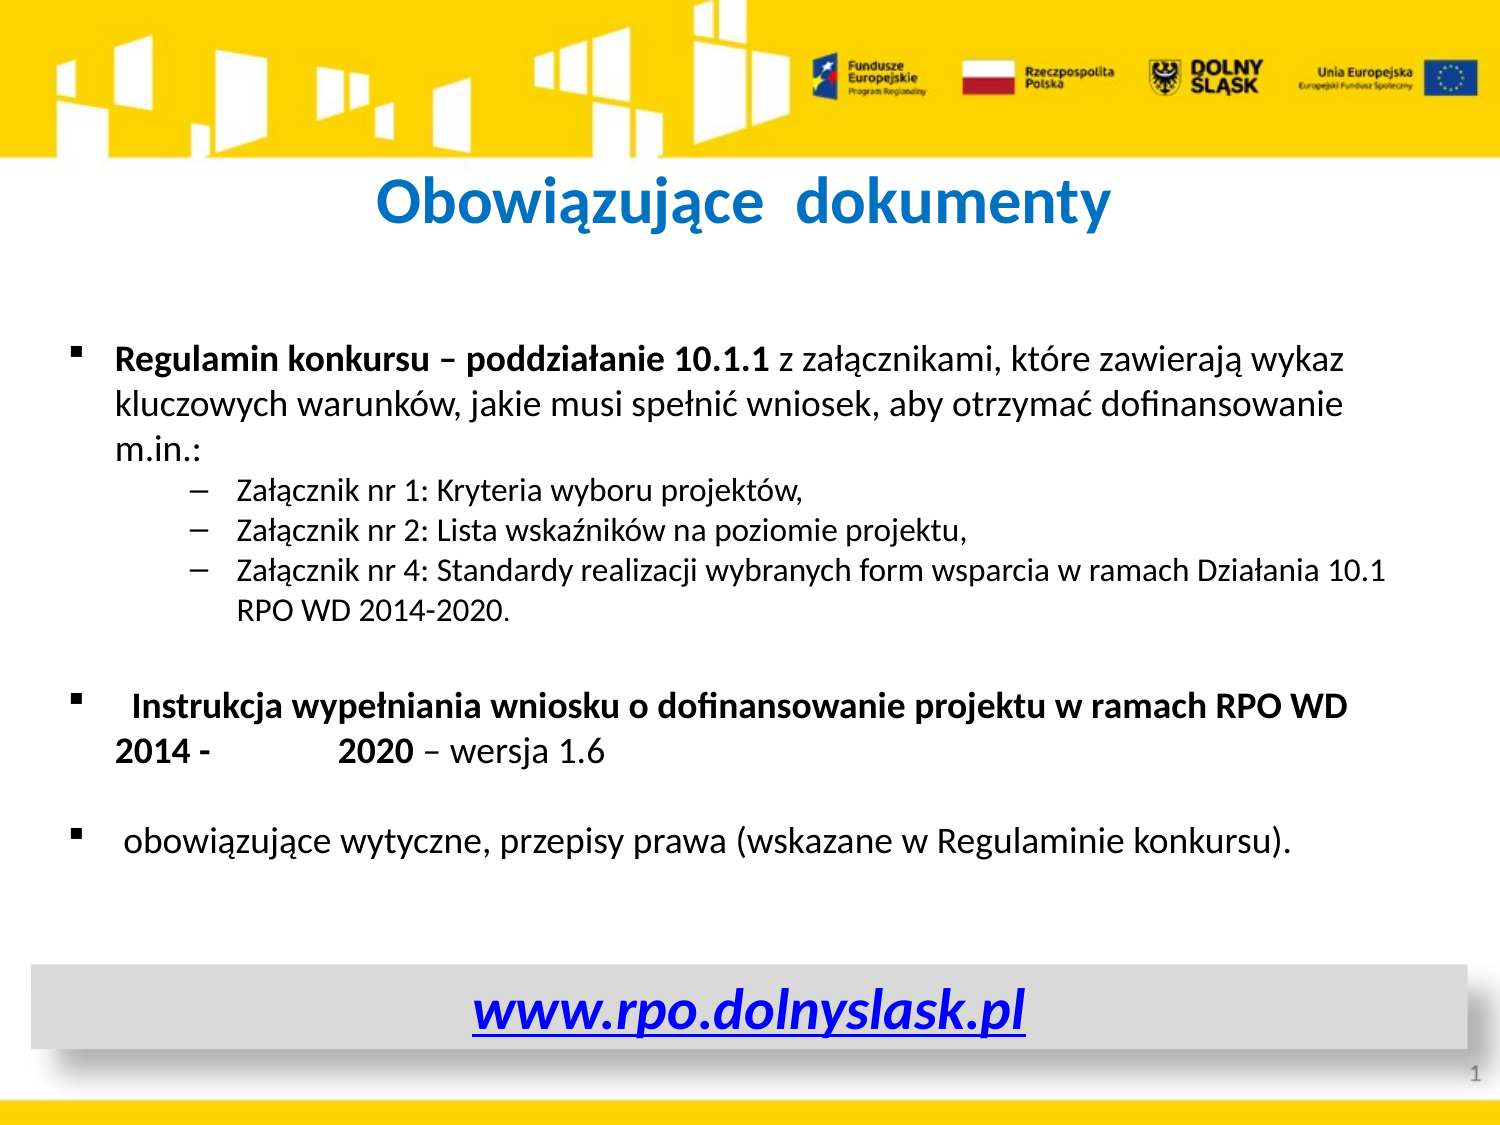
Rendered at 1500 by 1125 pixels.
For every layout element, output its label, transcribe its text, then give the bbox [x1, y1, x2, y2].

picture [0, 0, 1500, 1125]
text_box Obowiązujące dokumenty [361, 148, 1128, 244]
text_box www.rpo.dolnyslask.pl [31, 964, 1468, 1050]
text_box Regulamin konkursu – poddziałanie 10.1.1 z załącznikami, które zawierają wykaz kluczowych warunków, jakie musi spełnić wniosek, aby otrzymać dofinansowanie m.in.: Załącznik nr 1: Kryteria wyboru projektów, Załącznik nr 2: Lista wskaźników na poziomie projektu, Załącznik nr 4: Standardy realizacji wybranych form wsparcia w ramach Działania 10.1 RPO WD 2014-2020. Instrukcja wypełniania wniosku o dofinansowanie projektu w ramach RPO WD 2014 - 2020 – wersja 1.6 obowiązujące wytyczne, przepisy prawa (wskazane w Regulaminie konkursu). [53, 326, 1446, 964]
